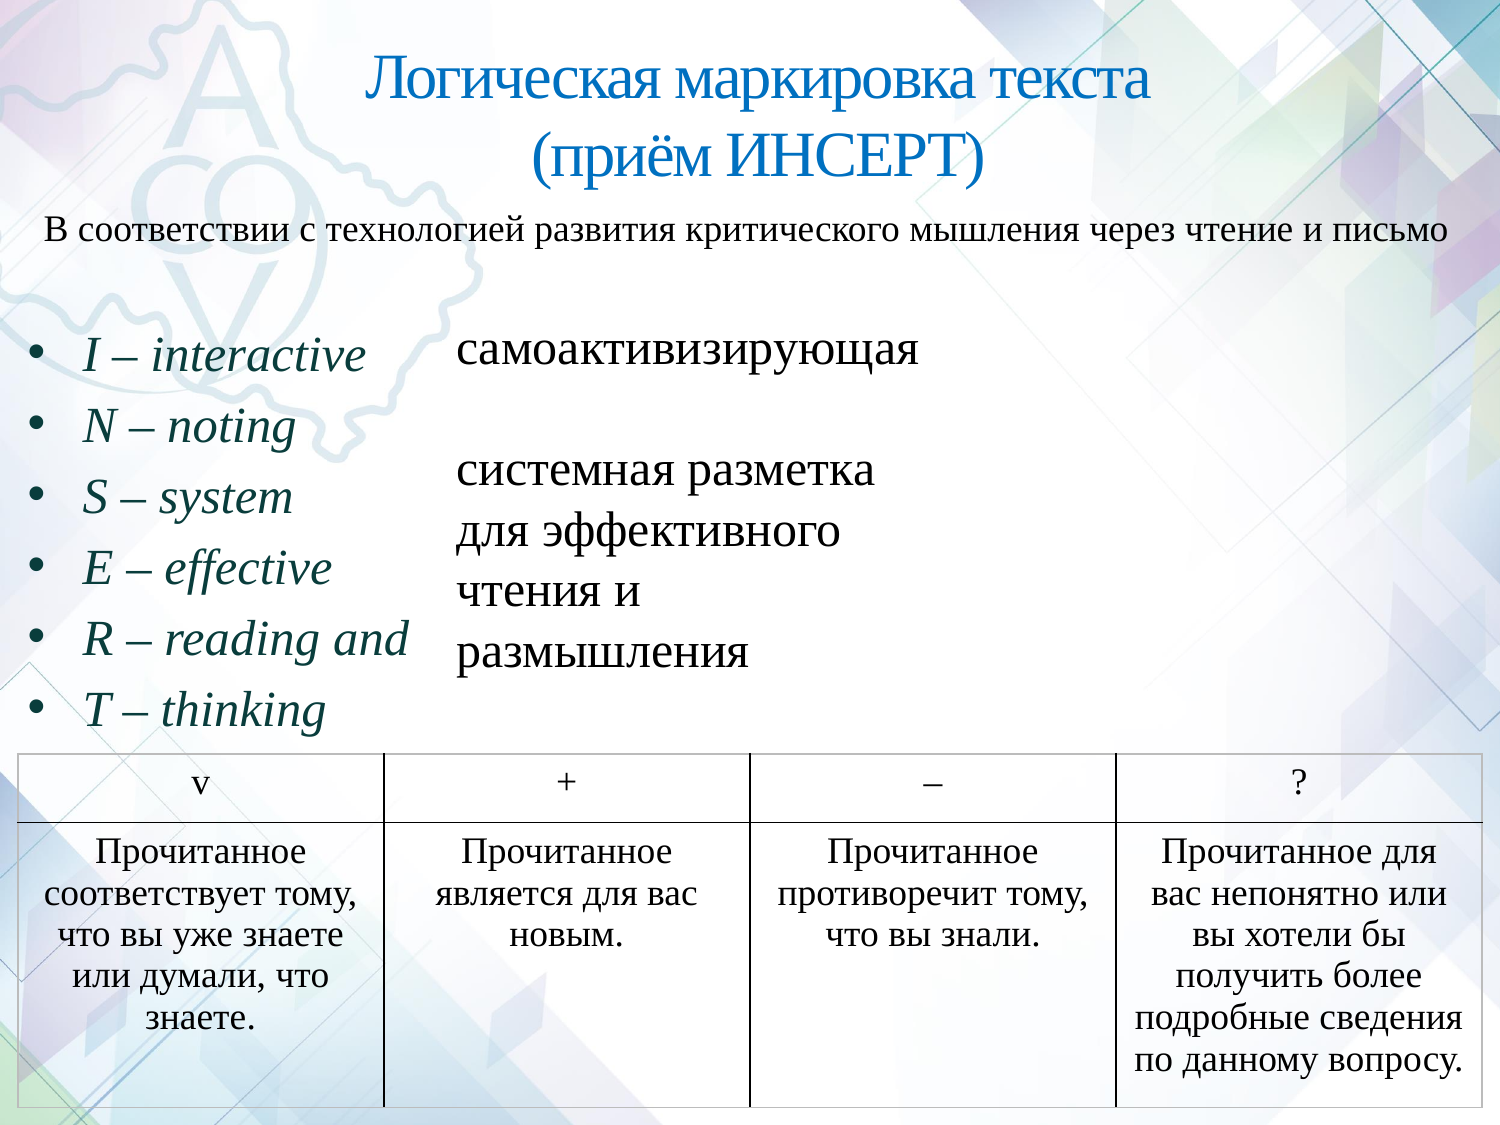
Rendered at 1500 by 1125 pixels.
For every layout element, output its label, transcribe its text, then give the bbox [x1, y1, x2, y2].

table_header ? [1117, 755, 1481, 822]
table_header v [19, 755, 383, 822]
title Логическая маркировка текста (приём ИНСЕРТ) [17, 19, 1500, 205]
list I – interactive N – noting S – system E – effective R – reading and T – thinking [12, 313, 440, 754]
table_cell Прочитанное для вас непонятно или вы хотели бы получить более подробные сведения по данному вопросу. [1117, 823, 1481, 1107]
picture [0, 0, 1500, 1125]
text_box В соответствии с технологией развития критического мышления через чтение и письмо [17, 196, 1477, 256]
table_cell Прочитанное является для вас новым. [385, 823, 749, 1107]
table_cell Прочитанное соответствует тому, что вы уже знаете или думали, что знаете. [19, 823, 383, 1107]
text_box самоактивизирующая системная разметка для эффективного чтения и размышления [441, 318, 938, 705]
table_header + [385, 755, 749, 822]
table_header – [751, 755, 1115, 822]
table_cell Прочитанное противоречит тому, что вы знали. [751, 823, 1115, 1107]
